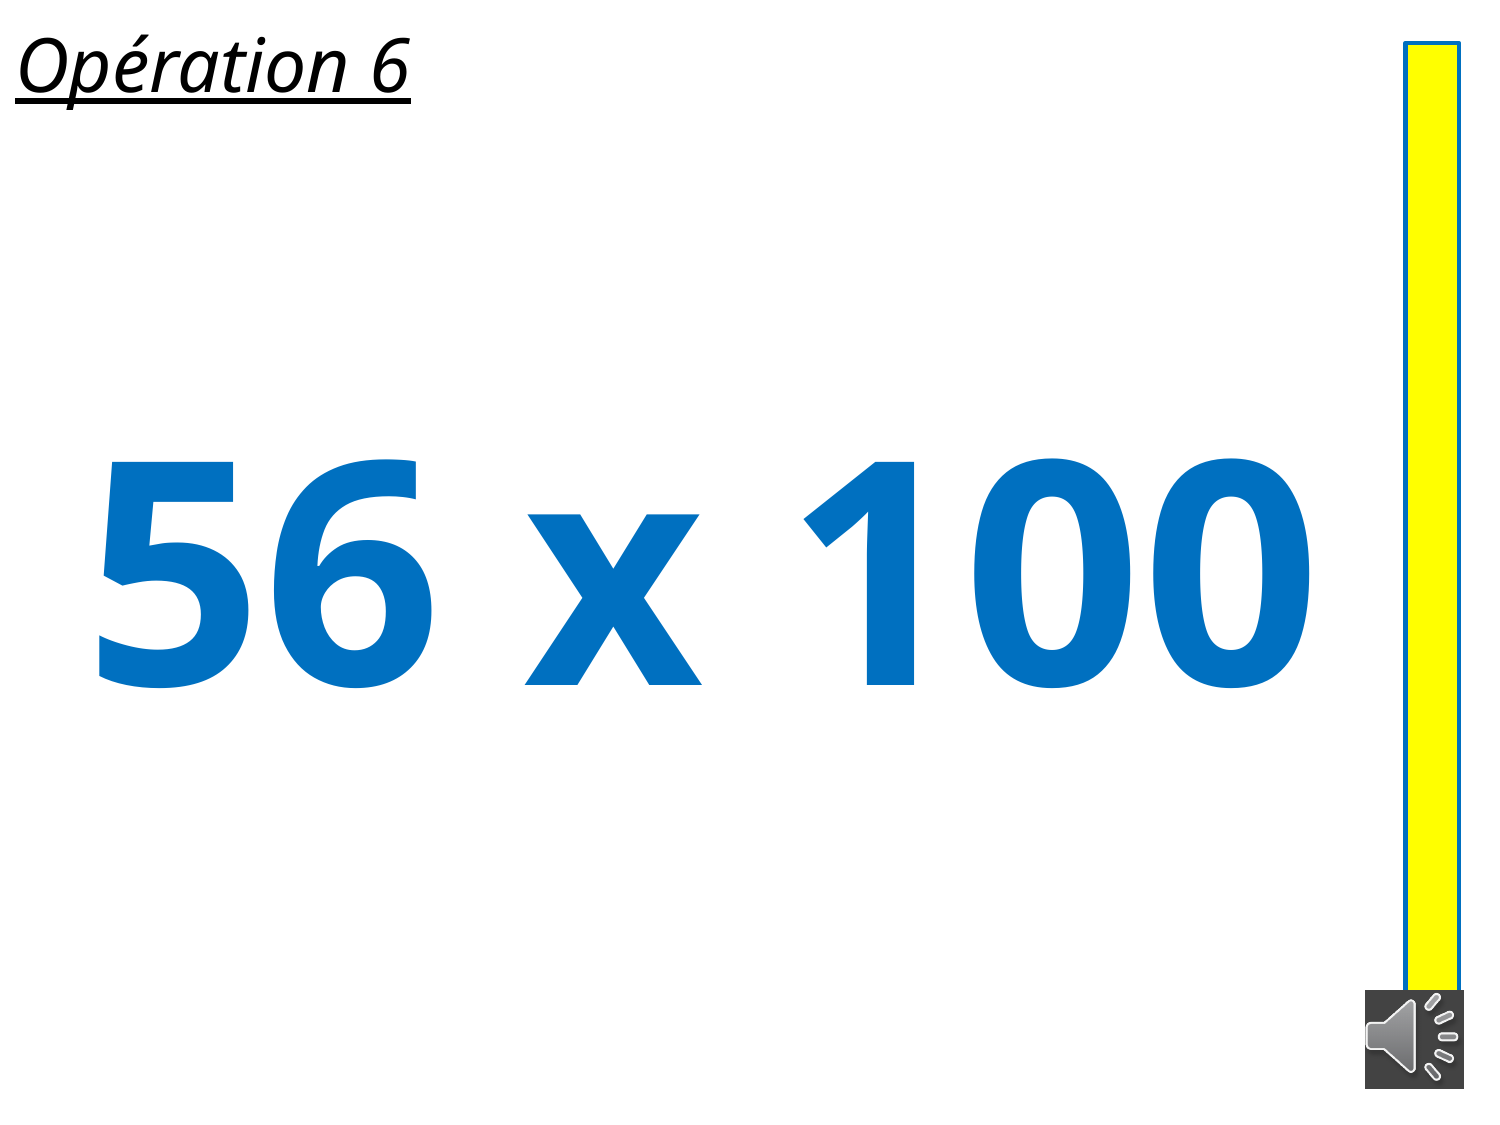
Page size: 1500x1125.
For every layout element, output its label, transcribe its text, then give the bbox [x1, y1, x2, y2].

picture [1364, 989, 1465, 1090]
text_box [1403, 41, 1461, 987]
title Opération 6 [0, 0, 502, 126]
text_box 56 x 100 [0, 365, 1406, 756]
